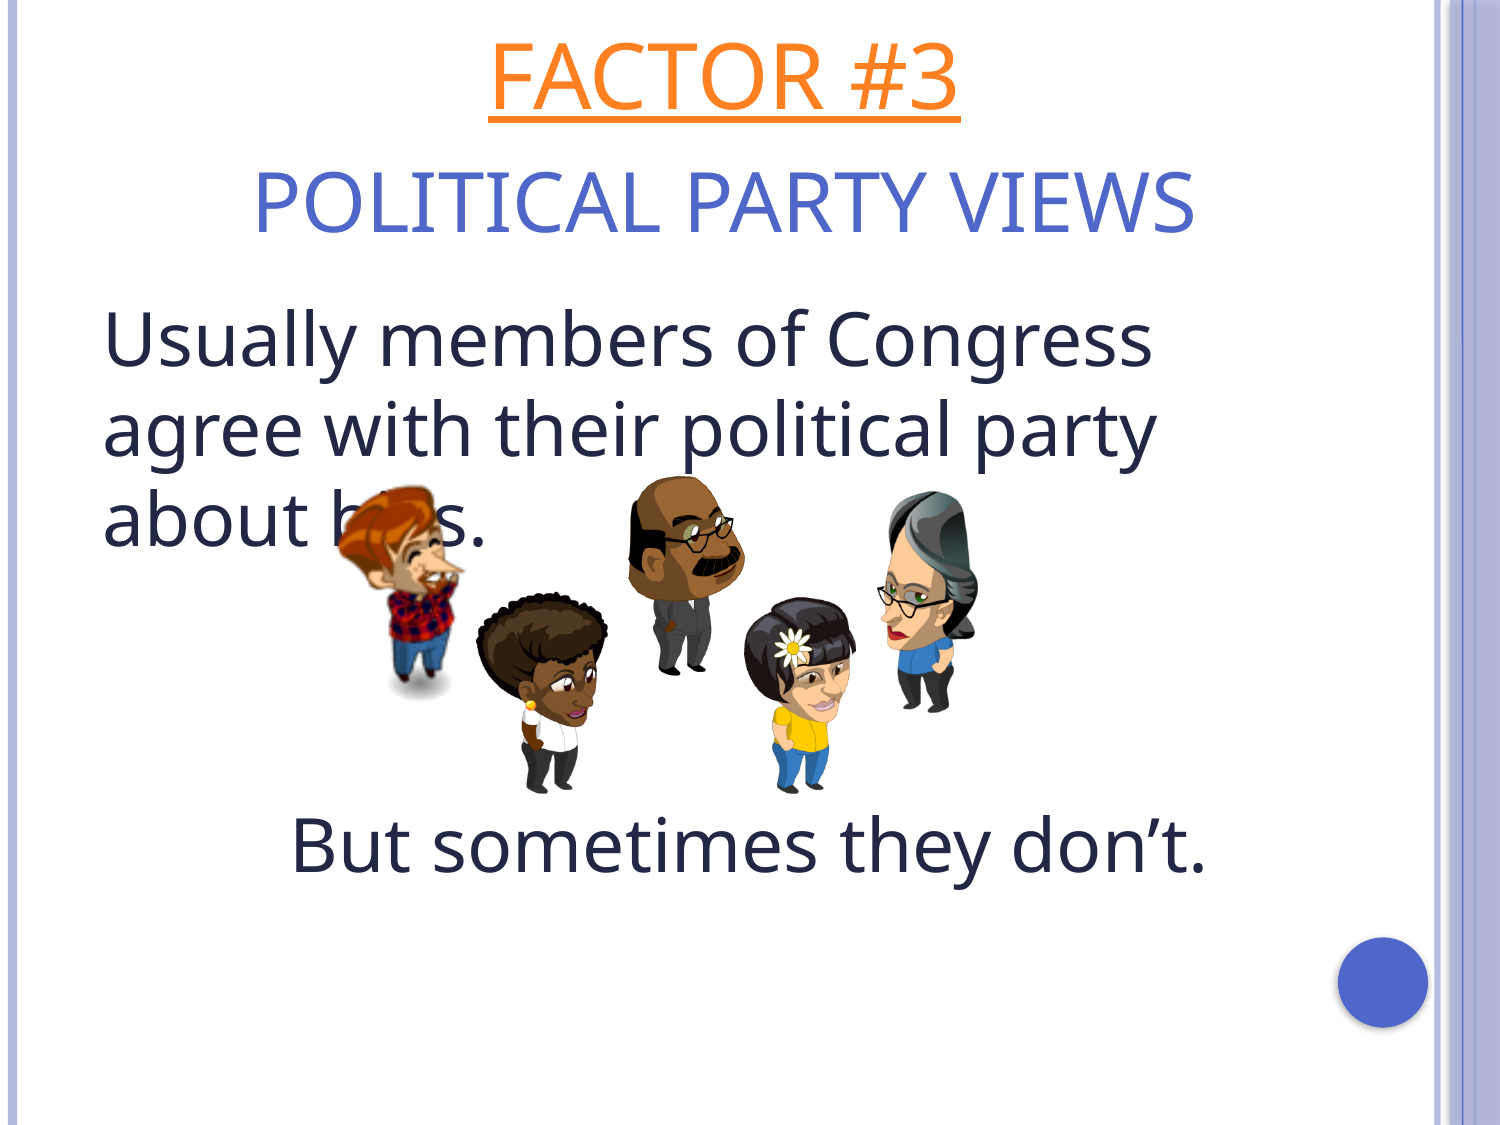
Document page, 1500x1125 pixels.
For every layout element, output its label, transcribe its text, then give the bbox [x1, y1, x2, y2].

text_box Usually members of Congress agree with their political party about bills. [87, 284, 1357, 570]
picture [876, 491, 978, 713]
text_box POLITICAL PARTY VIEWS [87, 125, 1388, 261]
text_box But sometimes they don’t. [274, 790, 1475, 896]
picture [628, 475, 856, 794]
text_box FACTOR #3 [324, 1, 1150, 125]
picture [329, 481, 609, 794]
